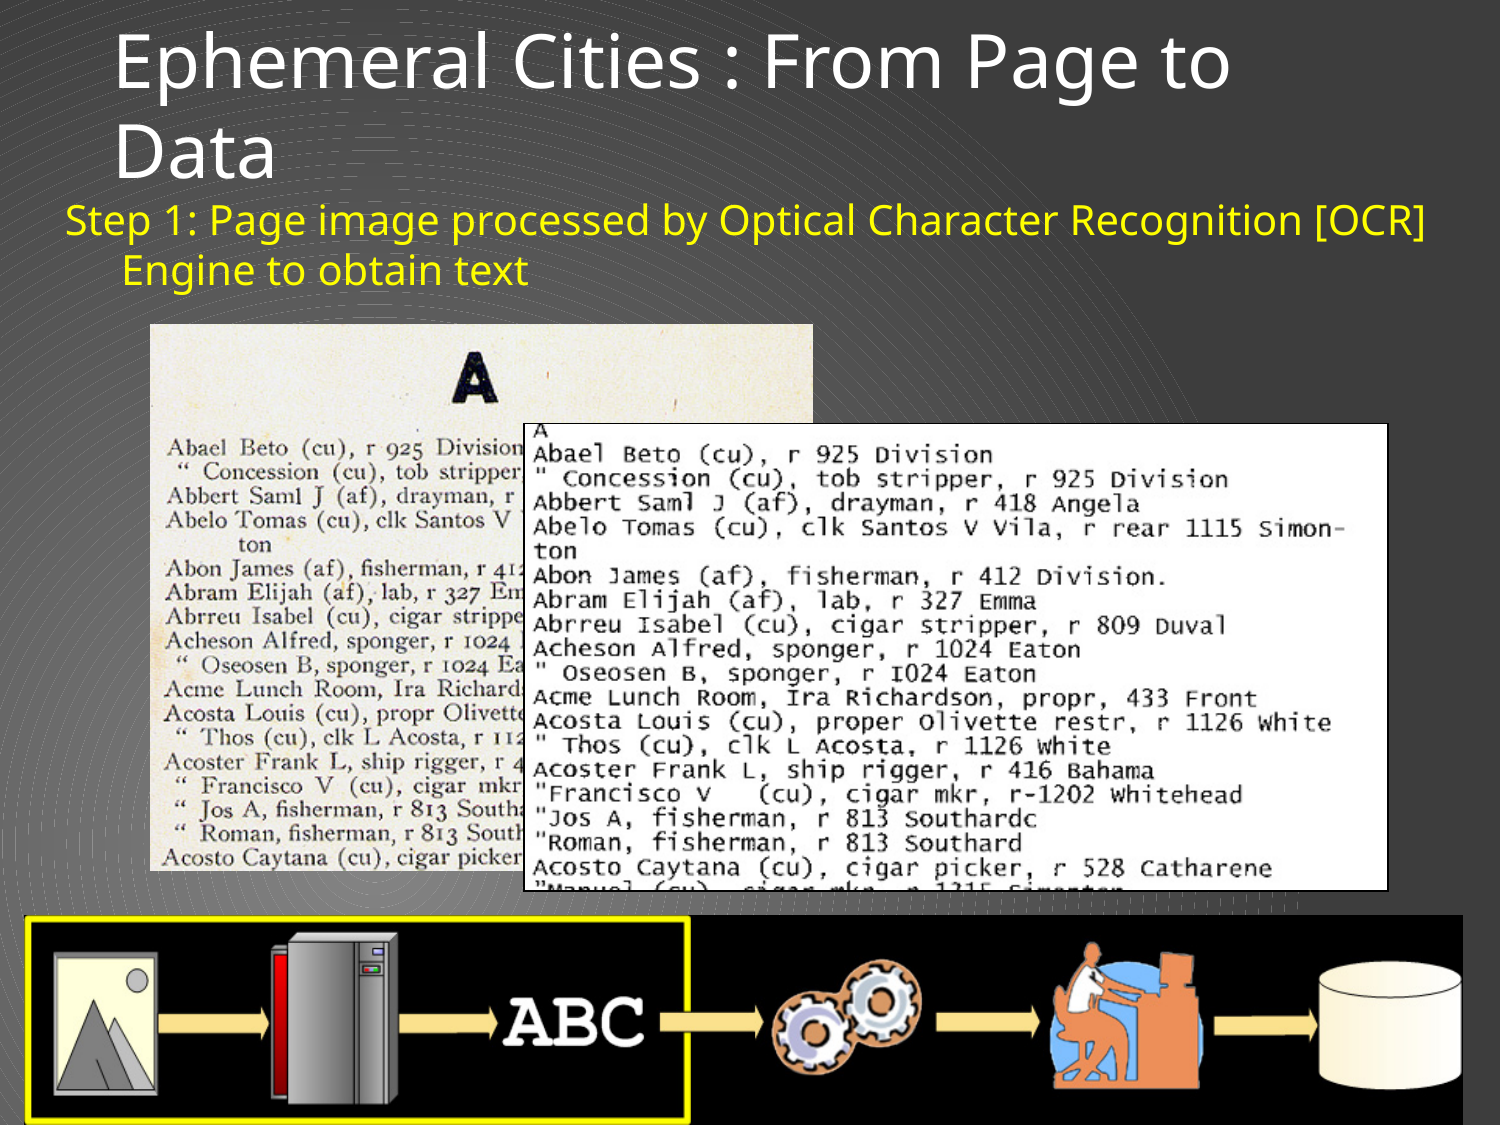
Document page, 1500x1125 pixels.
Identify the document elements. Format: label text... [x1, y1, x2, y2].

picture [149, 323, 1388, 891]
title Ephemeral Cities : From Page to Data [112, 45, 1388, 163]
picture [24, 915, 1463, 1125]
text_box Step 1: Page image processed by Optical Character Recognition [OCR] Engine to obtain text [49, 186, 1475, 302]
